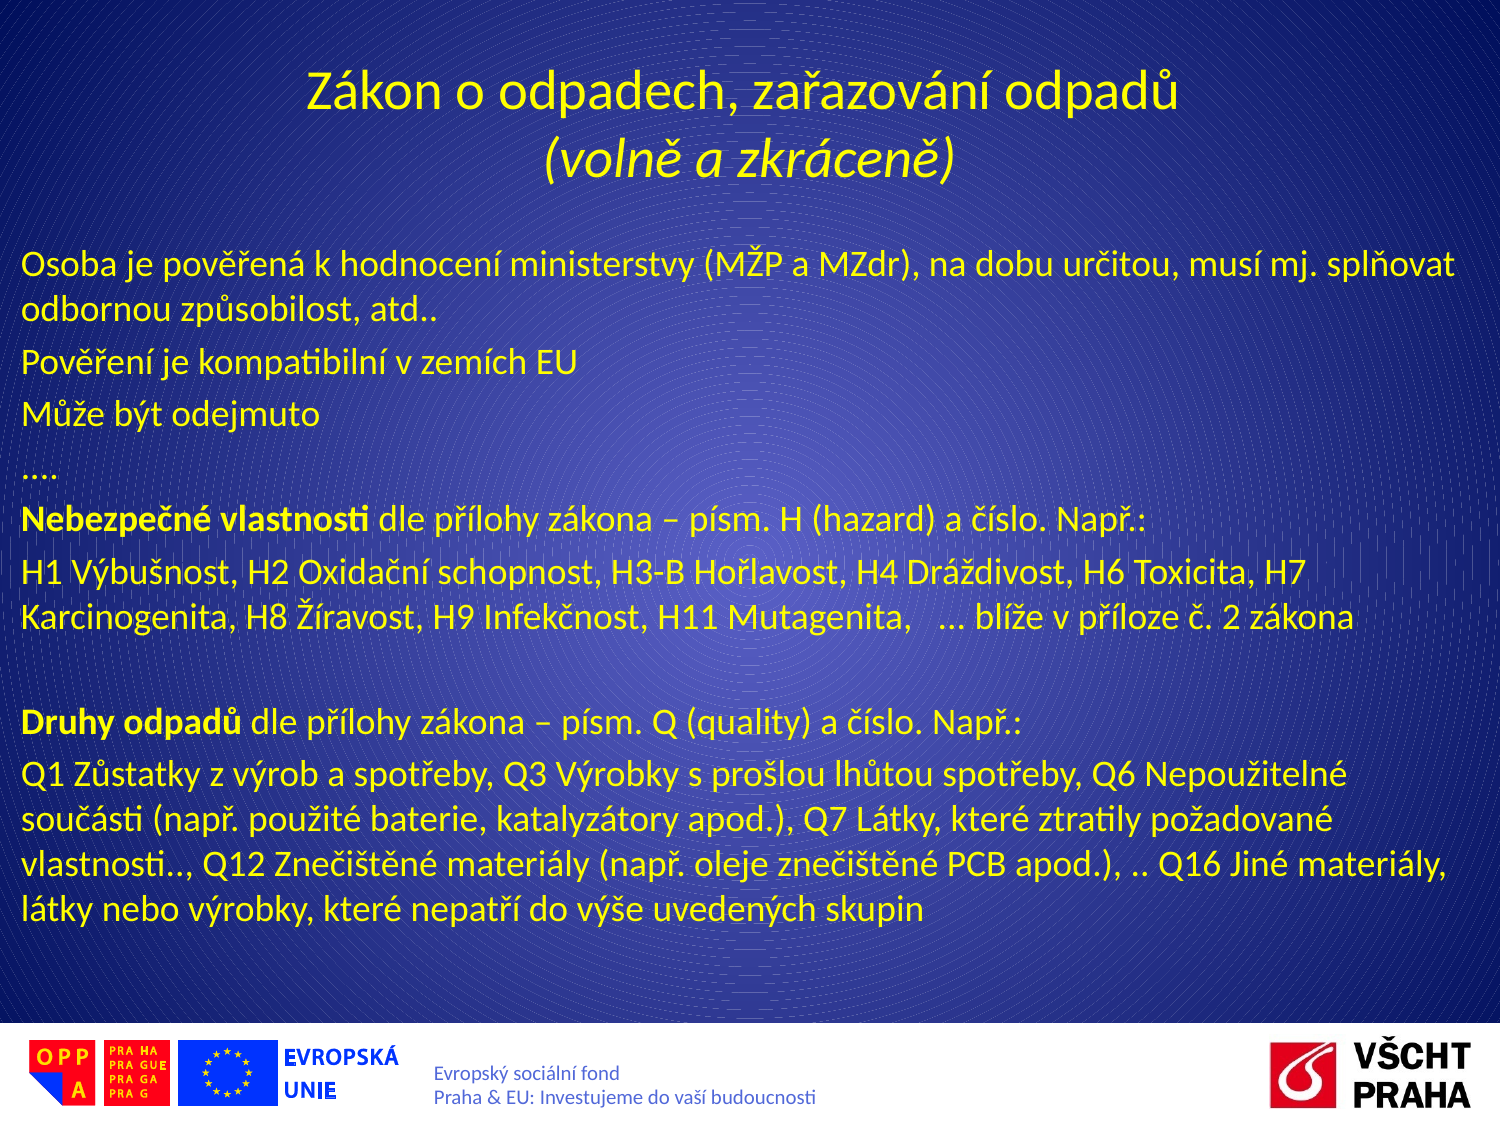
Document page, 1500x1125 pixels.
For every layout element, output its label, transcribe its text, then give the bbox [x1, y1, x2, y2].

picture [1269, 1034, 1471, 1109]
title Zákon o odpadech, zařazování odpadů (volně a zkráceně) [75, 45, 1425, 197]
list Osoba je pověřená k hodnocení ministerstvy (MŽP a MZdr), na dobu určitou, musí mj. splňovat odbornou způsobilost, atd.. Pověření je kompatibilní v zemích EU Může být odejmuto .... Nebezpečné vlastnosti dle přílohy zákona – písm. H (hazard) a číslo. Např.: H1 Výbušnost, H2 Oxidační schopnost, H3-B Hořlavost, H4 Dráždivost, H6 Toxicita, H7 Karcinogenita, H8 Žíravost, H9 Infekčnost, H11 Mutagenita, ... blíže v příloze č. 2 zákona Druhy odpadů dle přílohy zákona – písm. Q (quality) a číslo. Např.: Q1 Zůstatky z výrob a spotřeby, Q3 Výrobky s prošlou lhůtou spotřeby, Q6 Nepoužitelné součásti (např. použité baterie, katalyzátory apod.), Q7 Látky, které ztratily požadované vlastnosti.., Q12 Znečištěné materiály (např. oleje znečištěné PCB apod.), .. Q16 Jiné materiály, látky nebo výrobky, které nepatří do výše uvedených skupin [5, 231, 1483, 929]
